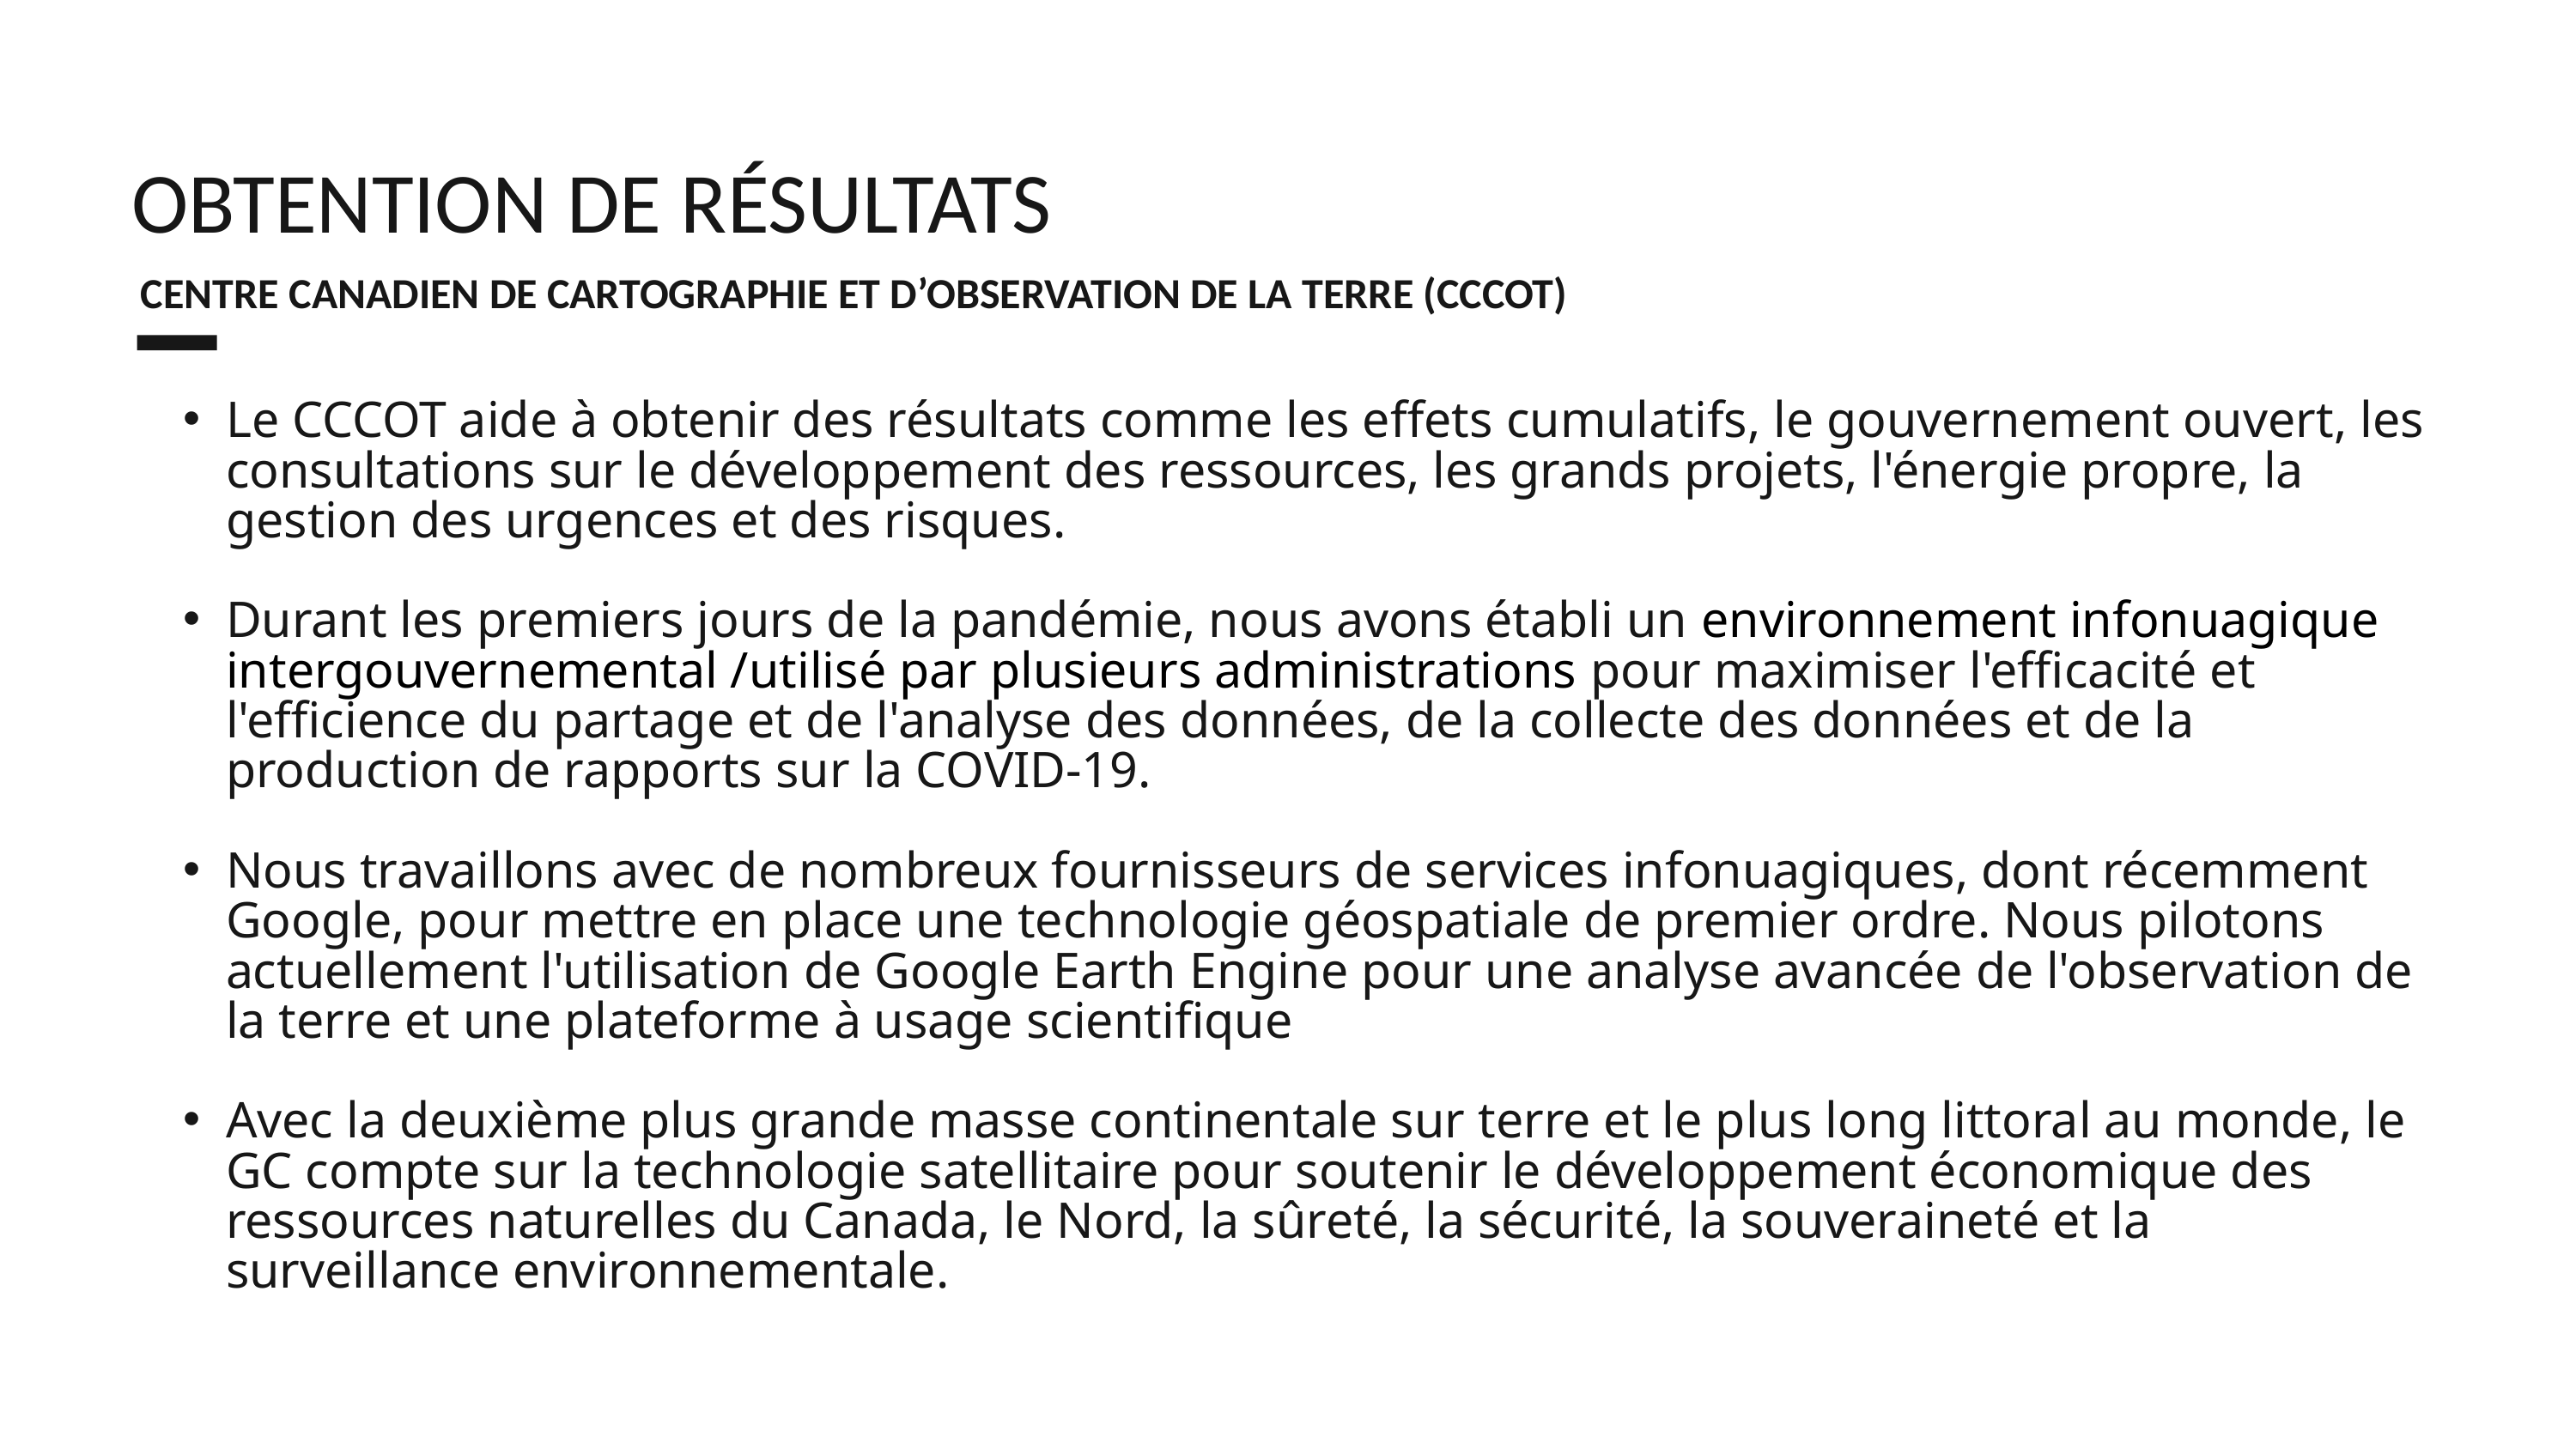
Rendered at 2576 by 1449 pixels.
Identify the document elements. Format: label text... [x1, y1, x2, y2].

text_box OBTENTION DE RÉSULTATS [131, 137, 1997, 250]
text_box CENTRE CANADIEN DE CARTOGRAPHIE ET D’OBSERVATION DE LA TERRE (CCCOT) [141, 261, 1600, 318]
text_box [137, 335, 217, 351]
text_box Le CCCOT aide à obtenir des résultats comme les effets cumulatifs, le gouvernement ouvert, les consultations sur le développement des ressources, les grands projets, l'énergie propre, la gestion des urgences et des risques. Durant les premiers jours de la pandémie, nous avons établi un environnement infonuagique intergouvernemental /utilisé par plusieurs administrations pour maximiser l'efficacité et l'efficience du partage et de l'analyse des données, de la collecte des données et de la production de rapports sur la COVID-19. Nous travaillons avec de nombreux fournisseurs de services infonuagiques, dont récemment Google, pour mettre en place une technologie géospatiale de premier ordre. Nous pilotons actuellement l'utilisation de Google Earth Engine pour une analyse avancée de l'observation de la terre et une plateforme à usage scientifique Avec la deuxième plus grande masse continentale sur terre et le plus long littoral au monde, le GC compte sur la technologie satellitaire pour soutenir le développement économique des ressources naturelles du Canada, le Nord, la sûreté, la sécurité, la souveraineté et la surveillance environnementale. [140, 397, 2432, 1419]
